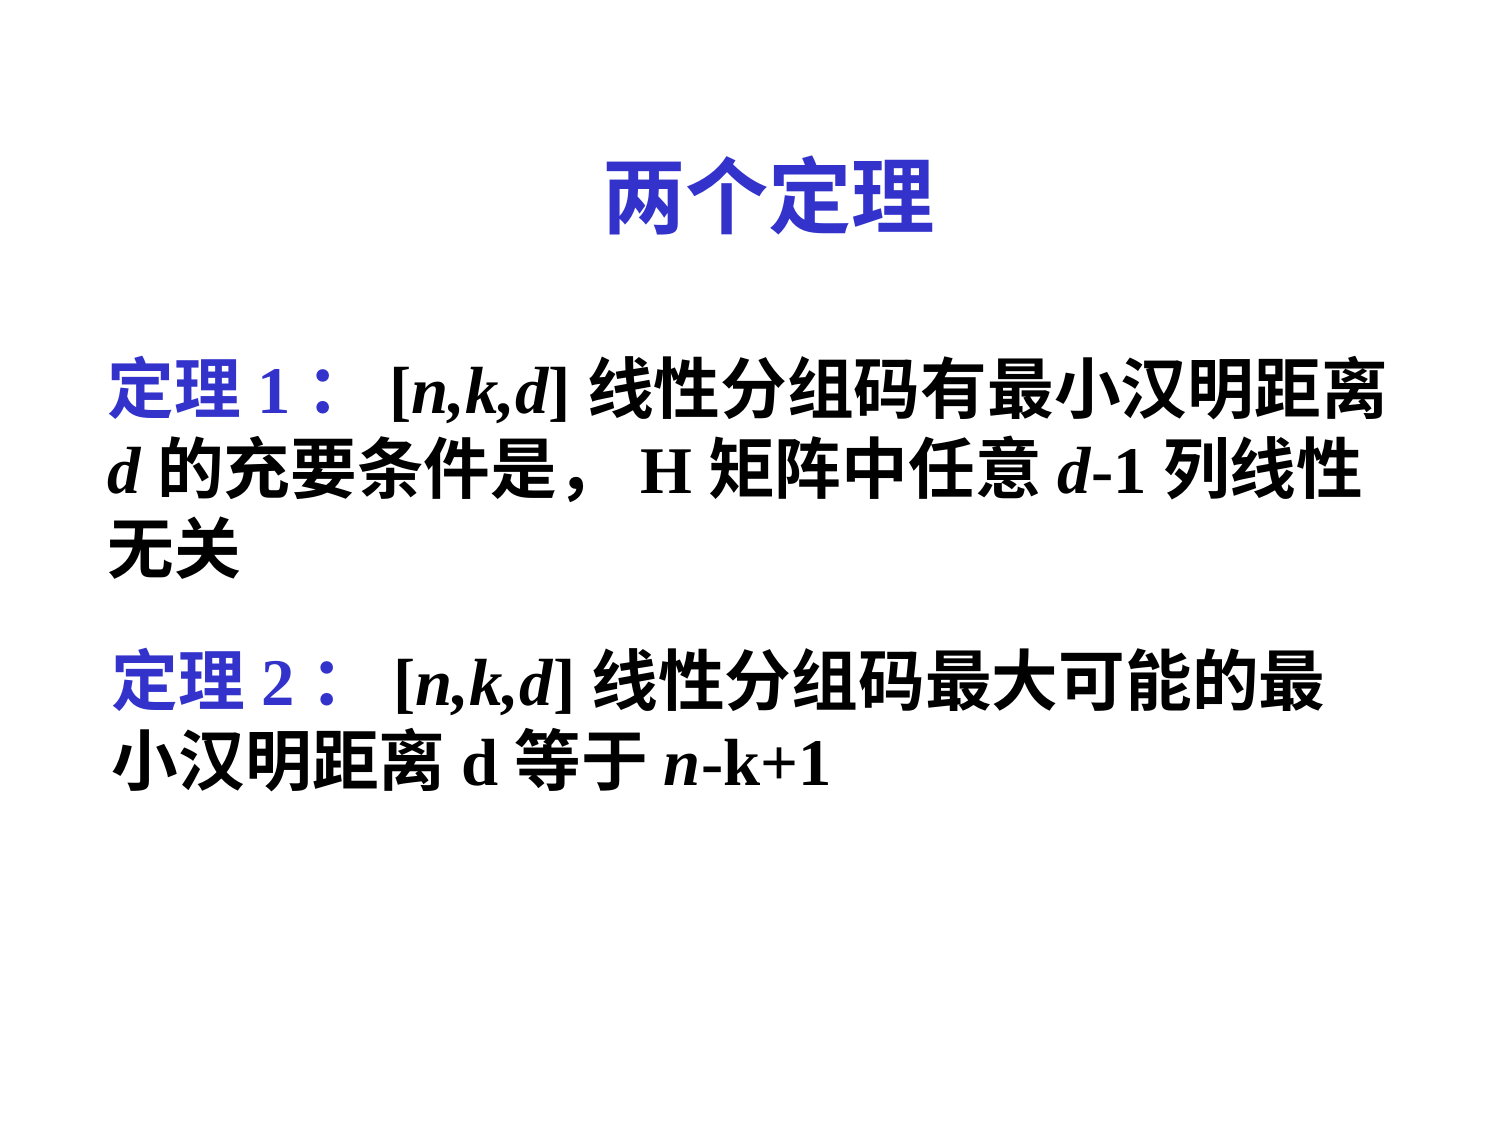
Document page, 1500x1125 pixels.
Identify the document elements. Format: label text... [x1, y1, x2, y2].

text_box 定理1：[n,k,d]线性分组码有最小汉明距离d的充要条件是，H矩阵中任意d-1列线性无关 [92, 339, 1430, 595]
text_box 定理2：[n,k,d]线性分组码最大可能的最小汉明距离d等于n-k+1 [97, 631, 1348, 806]
text_box 两个定理 [587, 136, 1171, 252]
